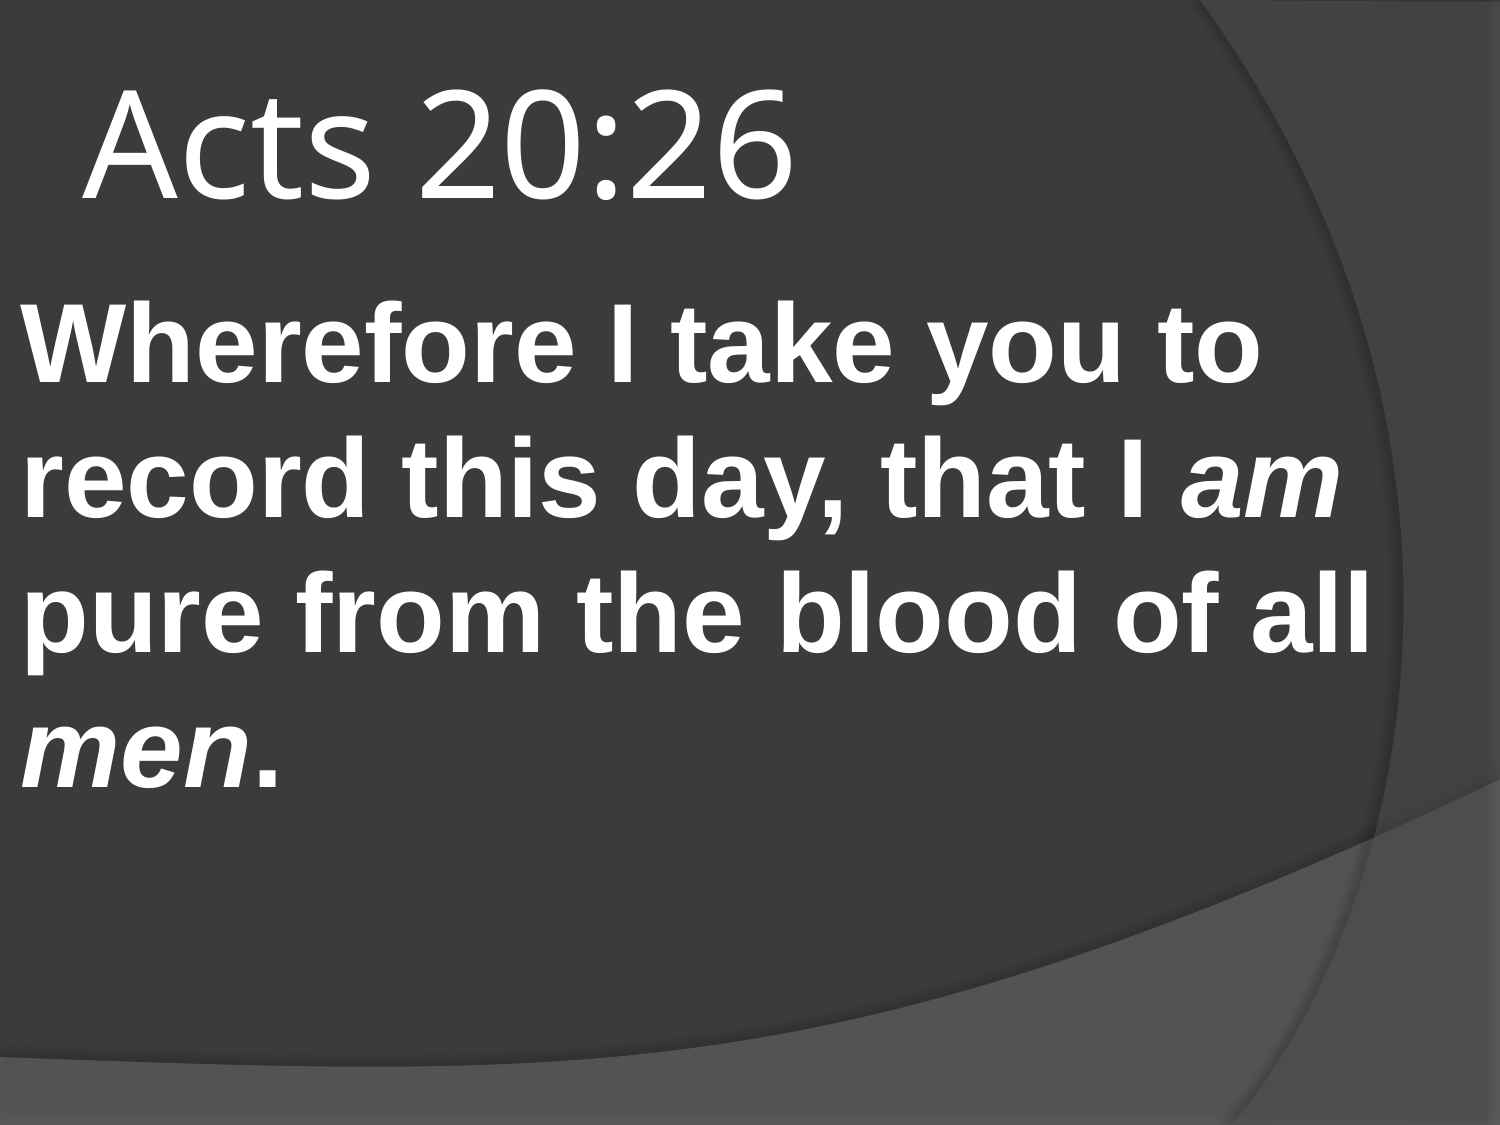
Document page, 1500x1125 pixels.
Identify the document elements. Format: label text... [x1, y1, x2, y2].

list Wherefore I take you to record this day, that I am pure from the blood of all men. [0, 262, 1488, 1125]
title Acts 20:26 [75, 45, 1300, 233]
